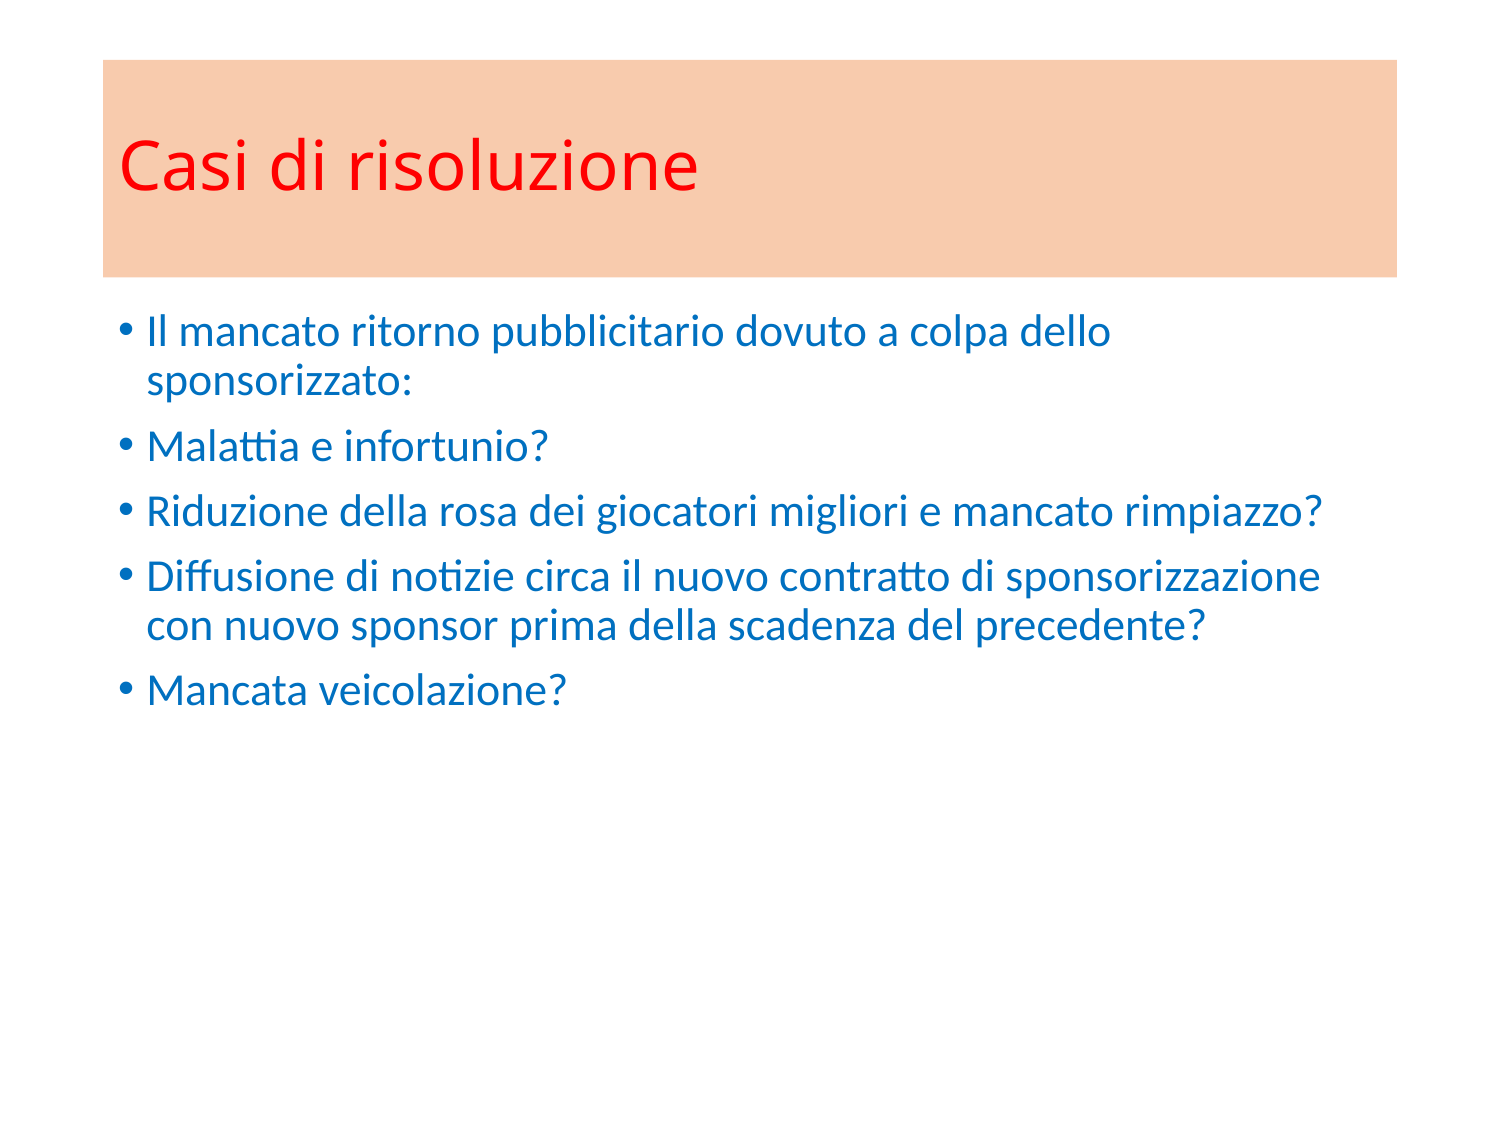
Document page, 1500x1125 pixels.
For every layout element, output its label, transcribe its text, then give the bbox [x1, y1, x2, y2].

list Il mancato ritorno pubblicitario dovuto a colpa dello sponsorizzato: Malattia e infortunio? Riduzione della rosa dei giocatori migliori e mancato rimpiazzo? Diffusione di notizie circa il nuovo contratto di sponsorizzazione con nuovo sponsor prima della scadenza del precedente? Mancata veicolazione? [103, 299, 1397, 1014]
title Casi di risoluzione [103, 59, 1397, 278]
